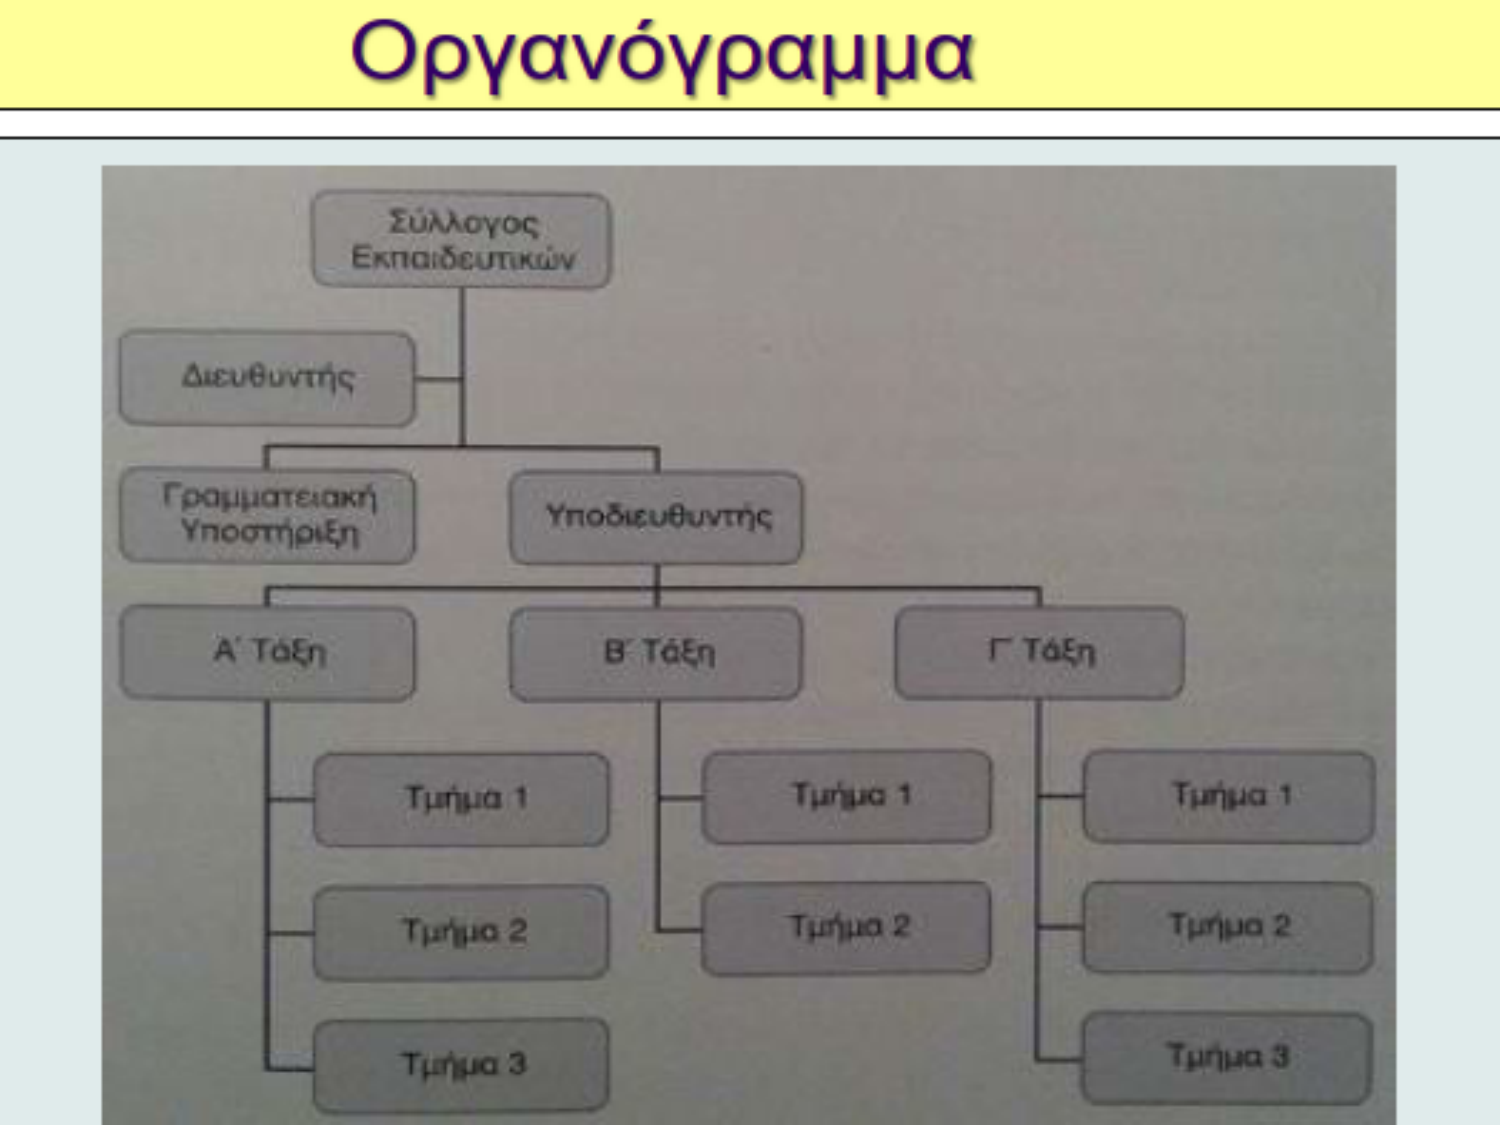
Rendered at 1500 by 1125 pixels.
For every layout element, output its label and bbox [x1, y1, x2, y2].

list [0, 0, 1500, 1125]
